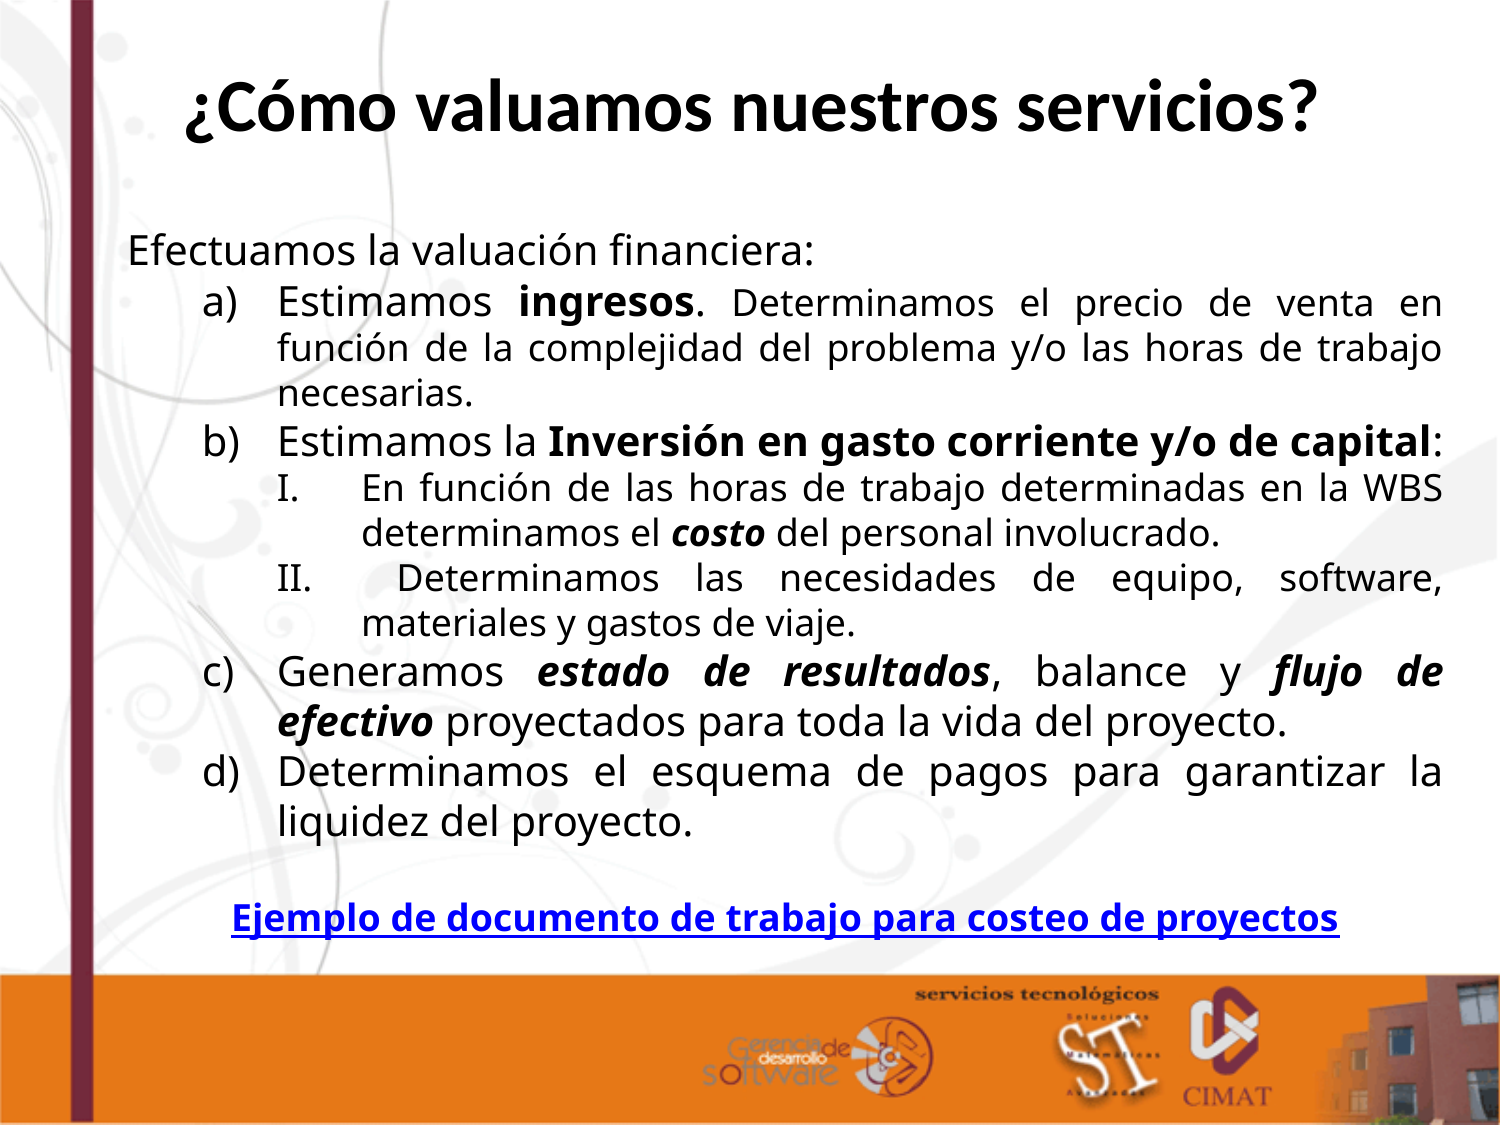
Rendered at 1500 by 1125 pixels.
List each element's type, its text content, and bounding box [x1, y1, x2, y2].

text_box ¿Cómo valuamos nuestros servicios? [1, 0, 1500, 208]
text_box Efectuamos la valuación financiera: Estimamos ingresos. Determinamos el precio de venta en función de la complejidad del problema y/o las horas de trabajo necesarias. Estimamos la Inversión en gasto corriente y/o de capital: En función de las horas de trabajo determinadas en la WBS determinamos el costo del personal involucrado. Determinamos las necesidades de equipo, software, materiales y gastos de viaje. Generamos estado de resultados, balance y flujo de efectivo proyectados para toda la vida del proyecto. Determinamos el esquema de pagos para garantizar la liquidez del proyecto. Ejemplo de documento de trabajo para costeo de proyectos [112, 216, 1459, 998]
picture [0, 0, 1500, 1125]
